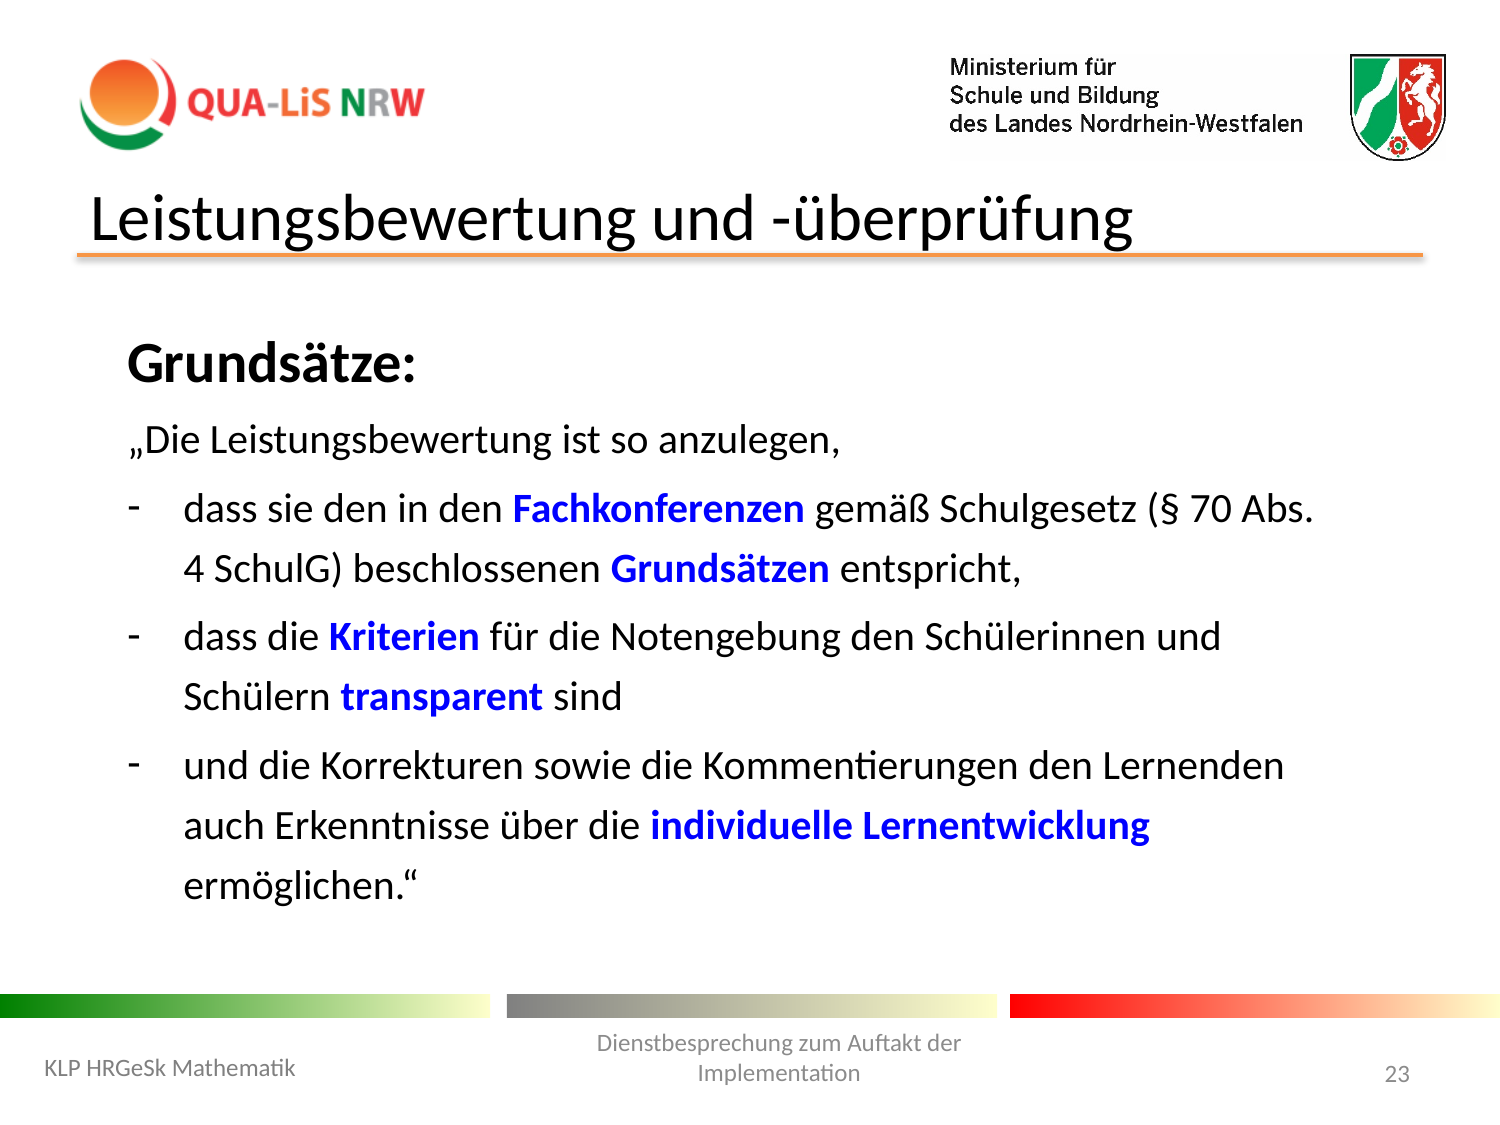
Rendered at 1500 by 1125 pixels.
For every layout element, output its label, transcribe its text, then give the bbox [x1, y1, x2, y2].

slide_number 23 [1328, 1042, 1425, 1103]
picture [950, 54, 1446, 161]
footer Dienstbesprechung zum Auftakt der Implementation [561, 1017, 999, 1125]
slide_number KLP HRGeSk Mathematik [29, 1036, 526, 1097]
title Leistungsbewertung und -überprüfung [75, 184, 1481, 244]
picture [77, 52, 431, 154]
list Grundsätze: „Die Leistungsbewertung ist so anzulegen, dass sie den in den Fachkonferenzen gemäß Schulgesetz (§ 70 Abs. 4 SchulG) beschlossenen Grundsätzen entspricht, dass die Kriterien für die Notengebung den Schülerinnen und Schülern transparent sind und die Korrekturen sowie die Kommentierungen den Lernenden auch Erkenntnisse über die individuelle Lernentwicklung ermöglichen.“ [112, 302, 1353, 941]
